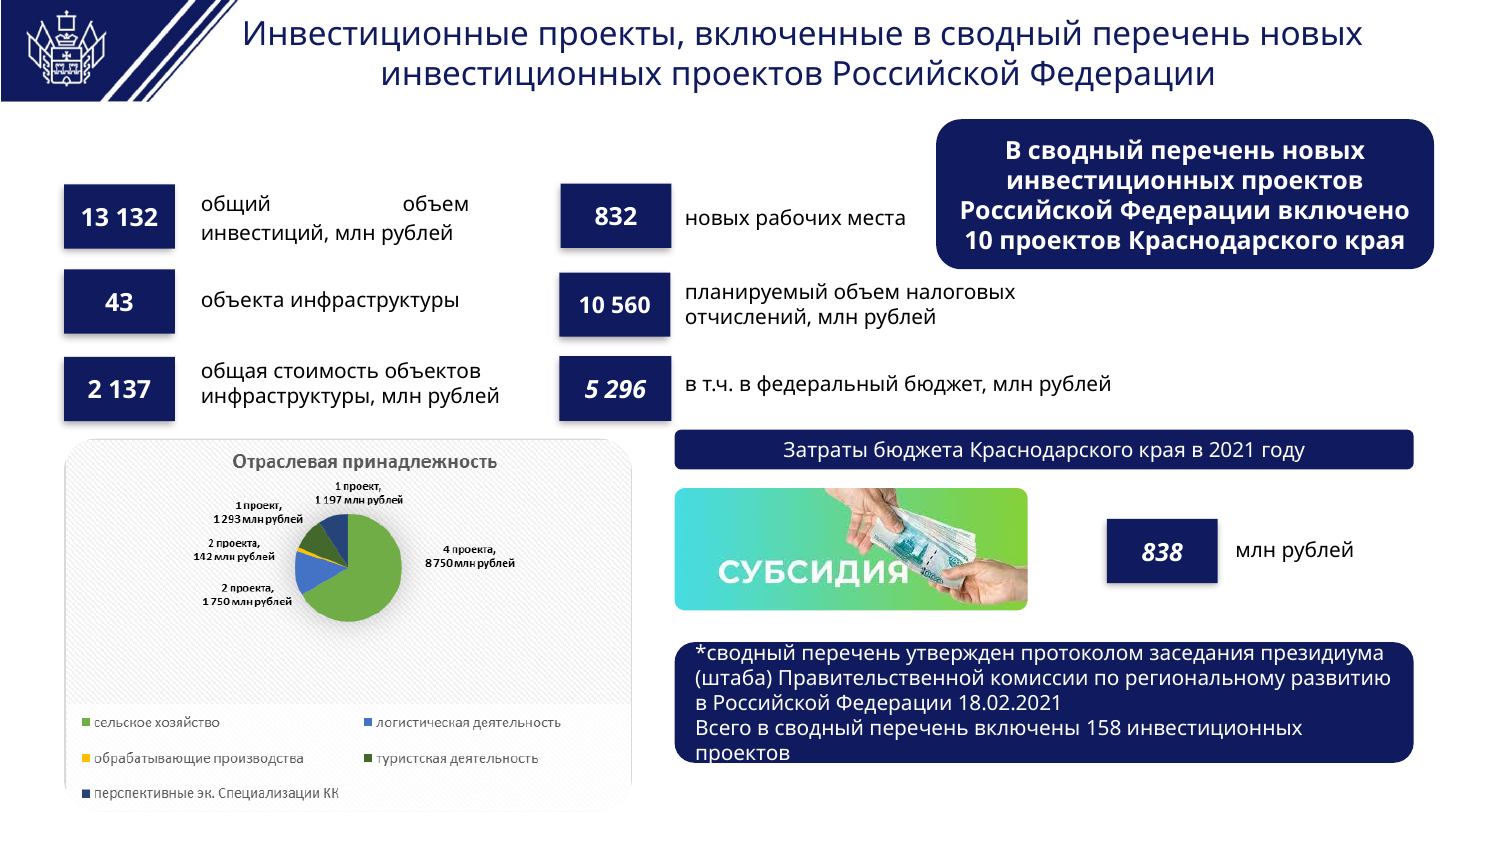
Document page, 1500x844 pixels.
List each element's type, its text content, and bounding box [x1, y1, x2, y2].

text_box Инвестиционные проекты, включенные в сводный перечень новых инвестиционных проектов Российской Федерации [1226, 5, 1380, 100]
picture [674, 488, 1028, 611]
text_box общая стоимость объектов инфраструктуры, млн рублей [186, 350, 561, 415]
text_box 5 296 [558, 355, 672, 422]
text_box Затраты бюджета Краснодарского края в 2021 году [673, 428, 1415, 471]
picture [1, 0, 1226, 117]
text_box 13 132 [63, 183, 176, 250]
text_box 838 [1106, 518, 1219, 584]
text_box объекта инфраструктуры [186, 276, 484, 320]
text_box *сводный перечень утвержден протоколом заседания президиума (штаба) Правительственной комиссии по региональному развитию в Российской Федерации 18.02.2021 Всего в сводный перечень включены 158 инвестиционных проектов [673, 641, 1415, 764]
text_box в т.ч. в федеральный бюджет, млн рублей [677, 363, 1318, 404]
text_box 43 [63, 268, 176, 335]
text_box млн рублей [1223, 529, 1374, 569]
text_box В сводный перечень новых инвестиционных проектов Российской Федерации включено 10 проектов Краснодарского края [935, 118, 1436, 271]
text_box 832 [560, 183, 672, 249]
text_box планируемый объем налоговых отчислений, млн рублей [670, 271, 1134, 336]
picture [63, 438, 632, 812]
text_box общий объем инвестиций, млн рублей [186, 179, 484, 252]
text_box 2 137 [63, 356, 176, 422]
text_box новых рабочих места [676, 193, 937, 238]
text_box 10 560 [558, 272, 671, 338]
